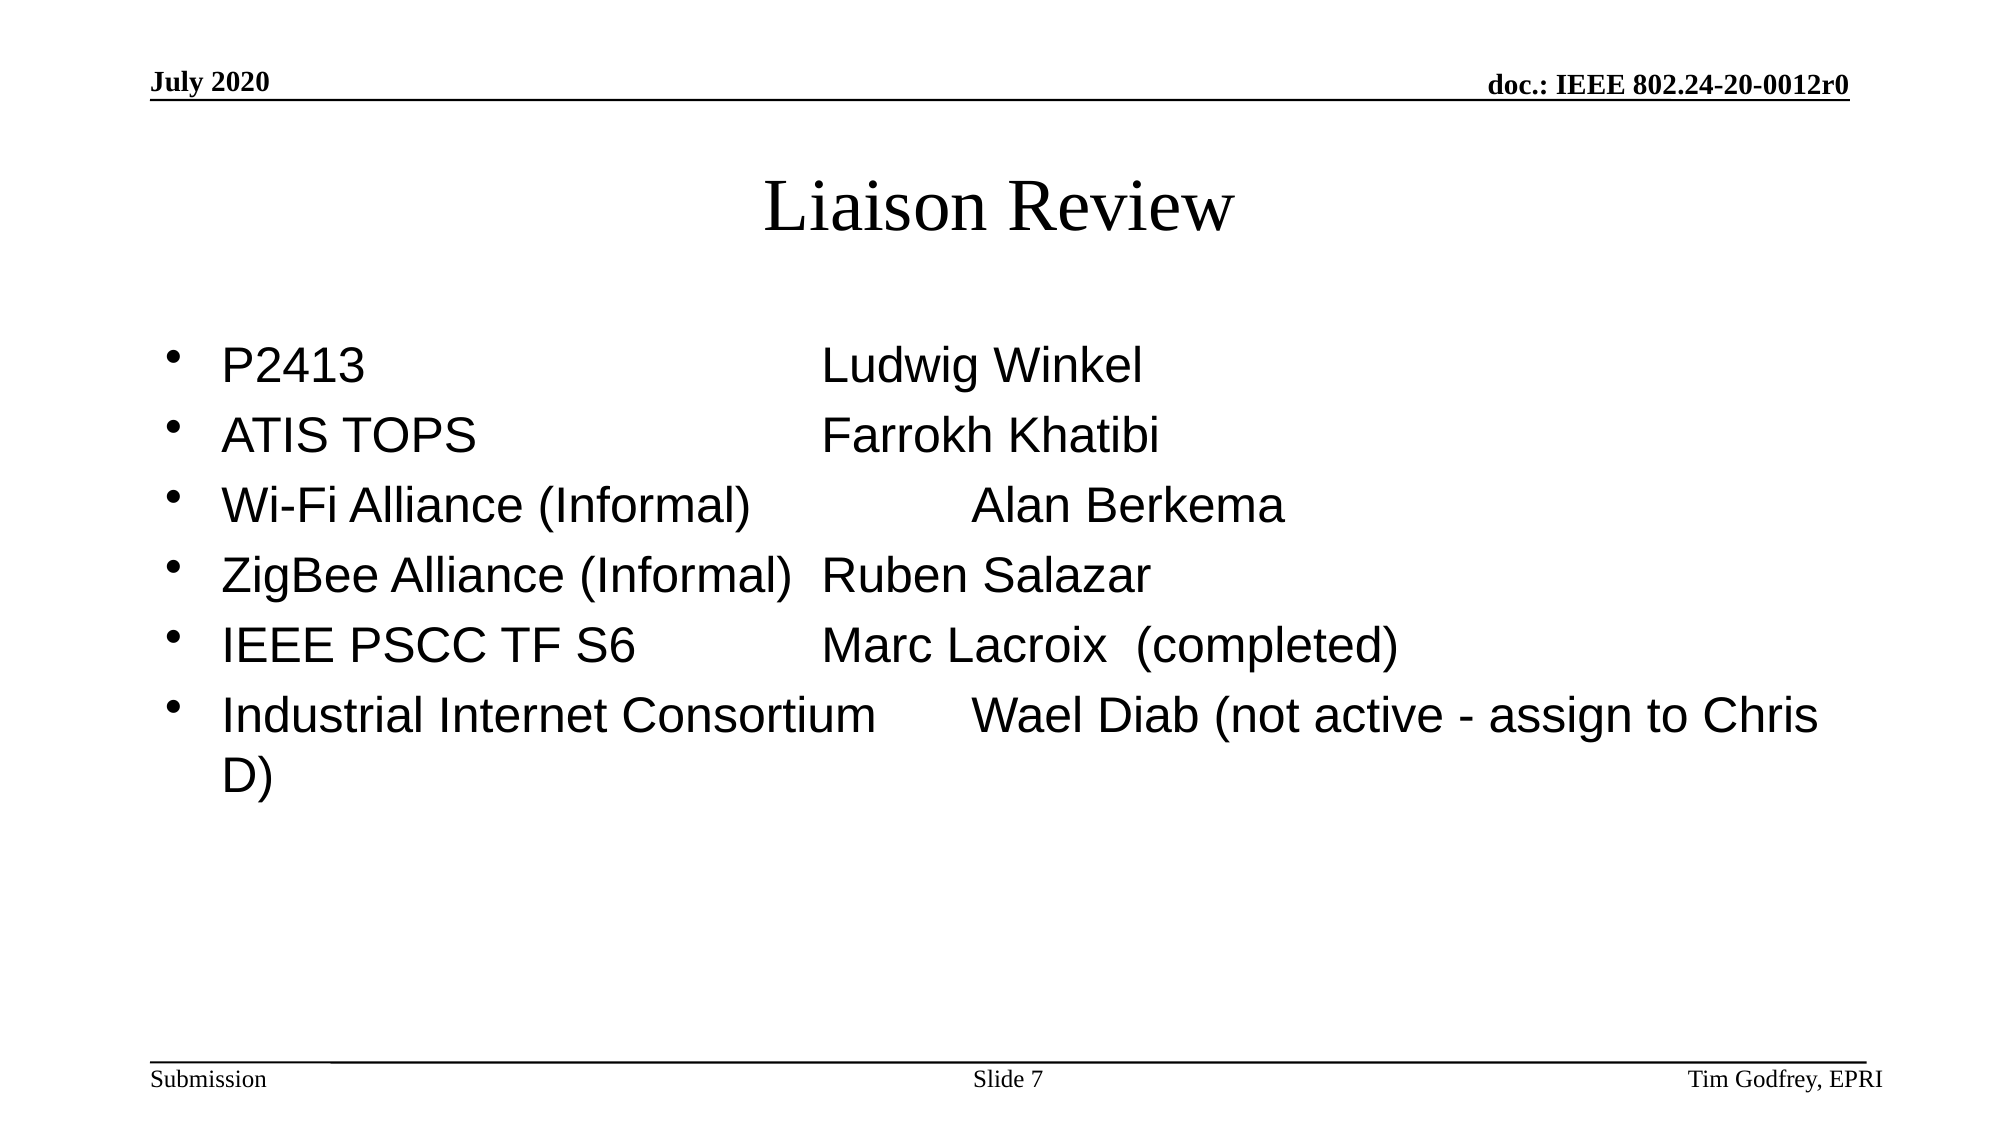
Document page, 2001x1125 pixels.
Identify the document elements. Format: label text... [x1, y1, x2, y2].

list P2413 Ludwig Winkel ATIS TOPS Farrokh Khatibi Wi-Fi Alliance (Informal) Alan Berkema ZigBee Alliance (Informal) Ruben Salazar IEEE PSCC TF S6 Marc Lacroix (completed) Industrial Internet Consortium Wael Diab (not active - assign to Chris D) [150, 324, 1850, 1000]
slide_number Slide 7 [937, 1062, 1079, 1108]
title Liaison Review [150, 112, 1850, 288]
footer Tim Godfrey, EPRI [1200, 1062, 1884, 1108]
